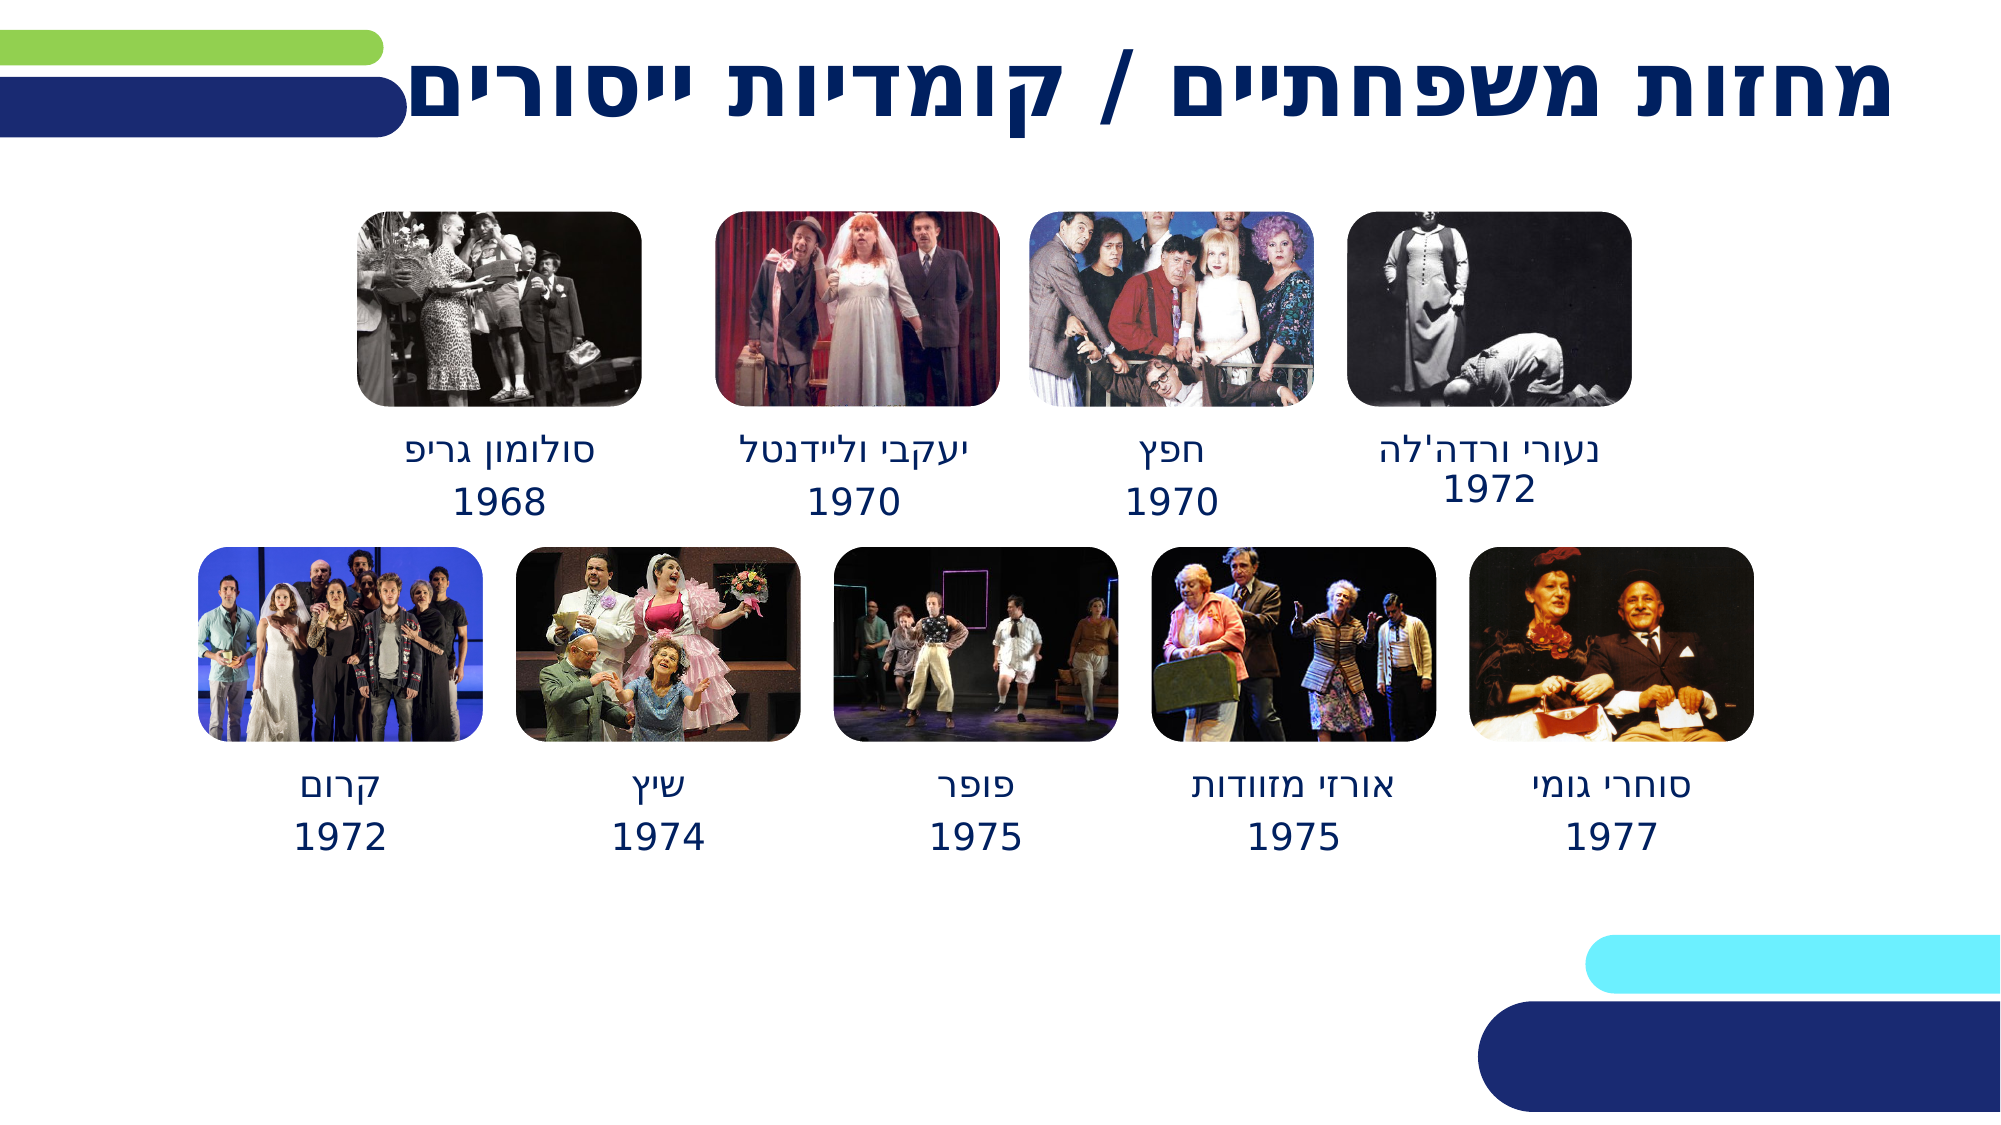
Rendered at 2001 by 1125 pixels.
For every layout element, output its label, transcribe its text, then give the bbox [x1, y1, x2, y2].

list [194, 179, 1758, 881]
title מחזות משפחתיים / קומדיות ייסורים [360, 20, 1943, 139]
